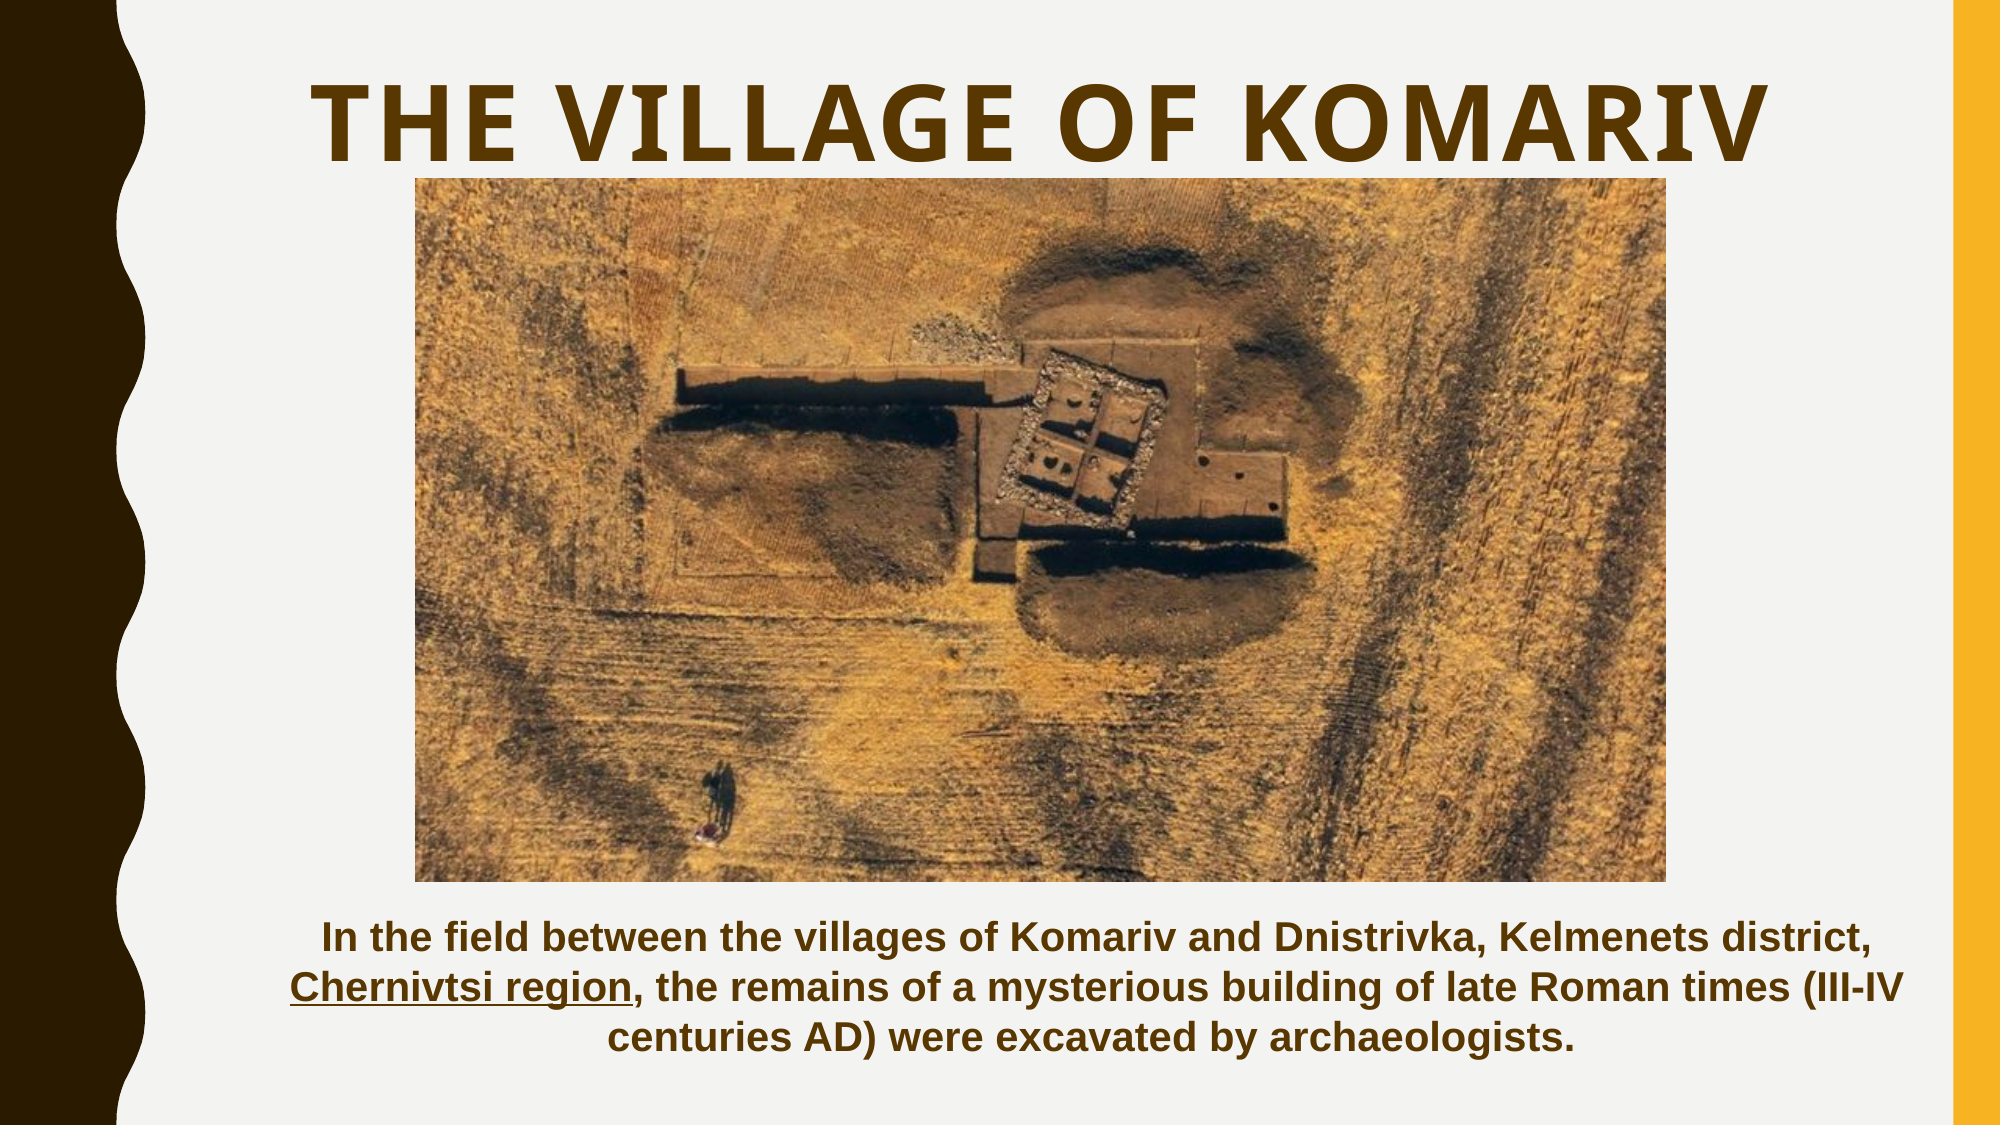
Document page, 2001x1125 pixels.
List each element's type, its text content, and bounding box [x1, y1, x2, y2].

picture [415, 178, 1666, 882]
list In the field between the villages of Komariv and Dnistrivka, Kelmenets district, Chernivtsi region, the remains of a mysterious building of late Roman times (III-IV centuries AD) were excavated by archaeologists. [257, 902, 1938, 1095]
title the village of Komariv [205, 62, 1875, 236]
